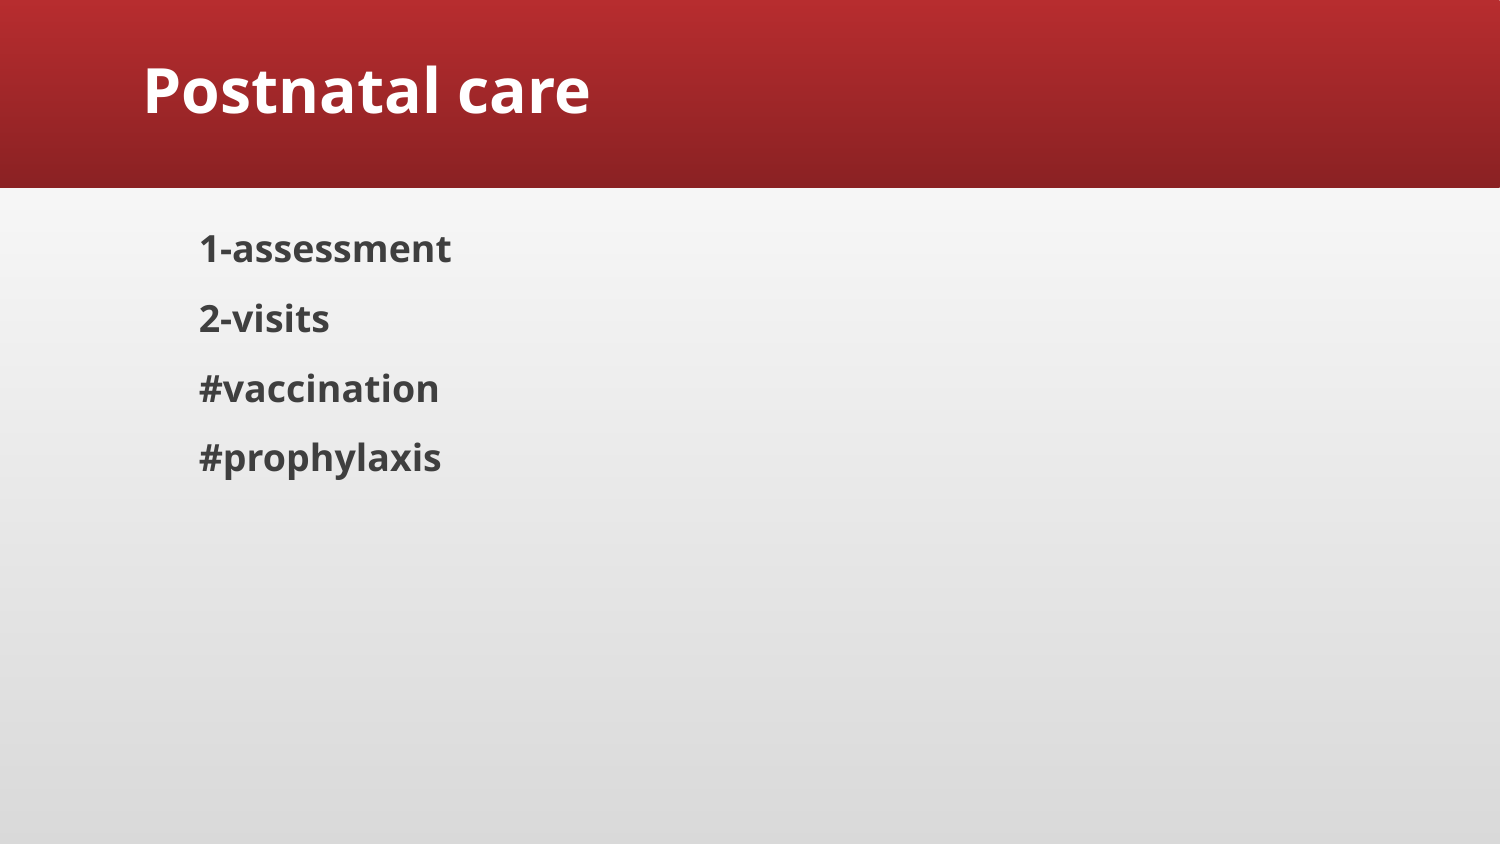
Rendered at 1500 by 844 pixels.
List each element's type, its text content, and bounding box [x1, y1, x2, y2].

list 1-assessment 2-visits #vaccination #prophylaxis [187, 225, 1313, 788]
title Postnatal care [131, 12, 1369, 176]
